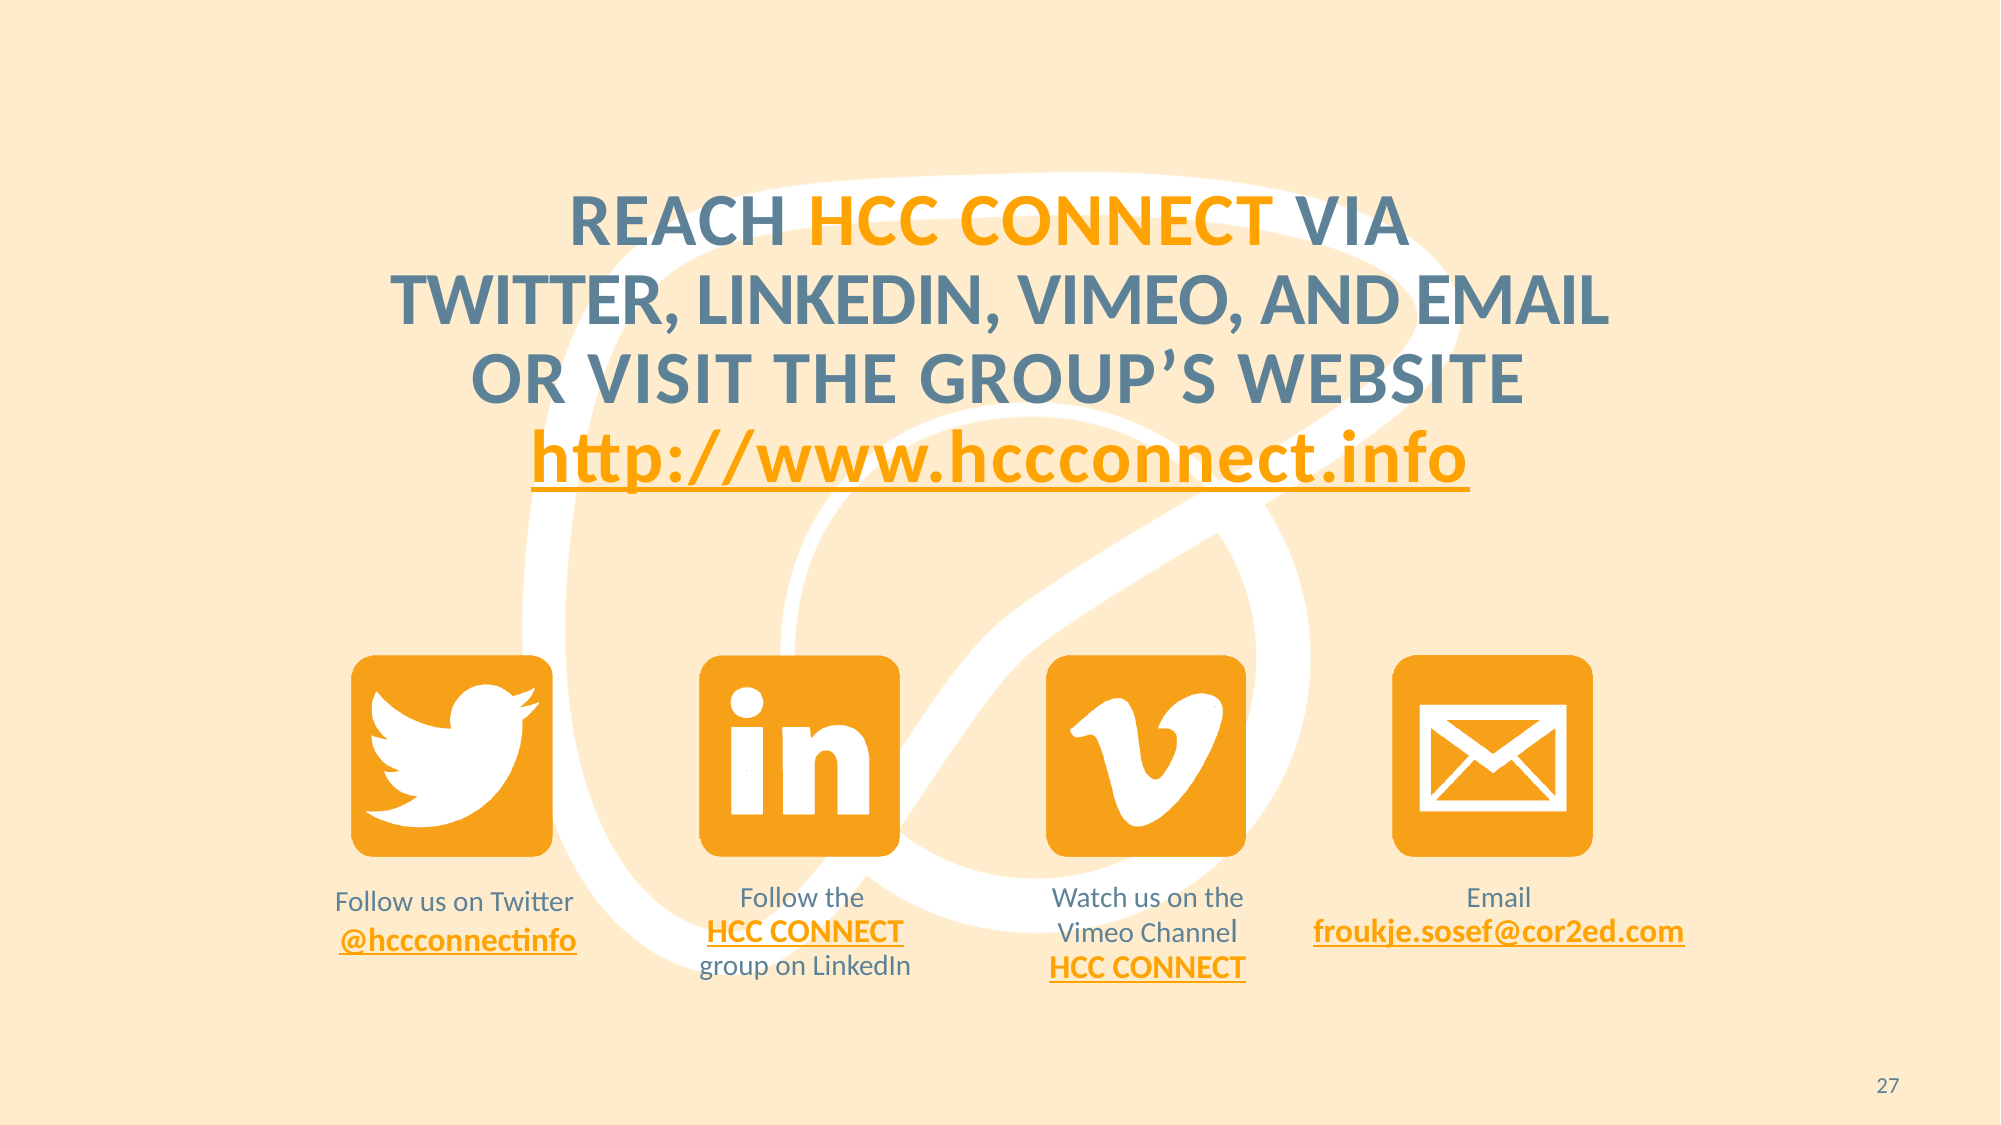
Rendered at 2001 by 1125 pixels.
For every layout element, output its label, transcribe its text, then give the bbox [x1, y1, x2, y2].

text_box Follow the HCC CONNECT group on LinkedIn [634, 875, 976, 989]
slide_number 27 [1771, 1054, 1900, 1115]
picture [1392, 655, 1594, 857]
text_box Follow us on Twitter @hccconnectinfo [320, 875, 596, 965]
picture [351, 655, 553, 858]
text_box Watch us on the Vimeo Channel HCC CONNECT [976, 875, 1319, 994]
picture [1046, 655, 1247, 857]
text_box Email froukje.sosef@cor2ed.com [1319, 875, 1704, 958]
picture [699, 655, 900, 857]
title REACH HCC CONNECT VIA TWITTER, LINKEDIN, VIMEO, AND EMAIL OR VISIT THE GROUP’S WEBSITE http://www.hccconnect.info [268, 45, 1733, 634]
